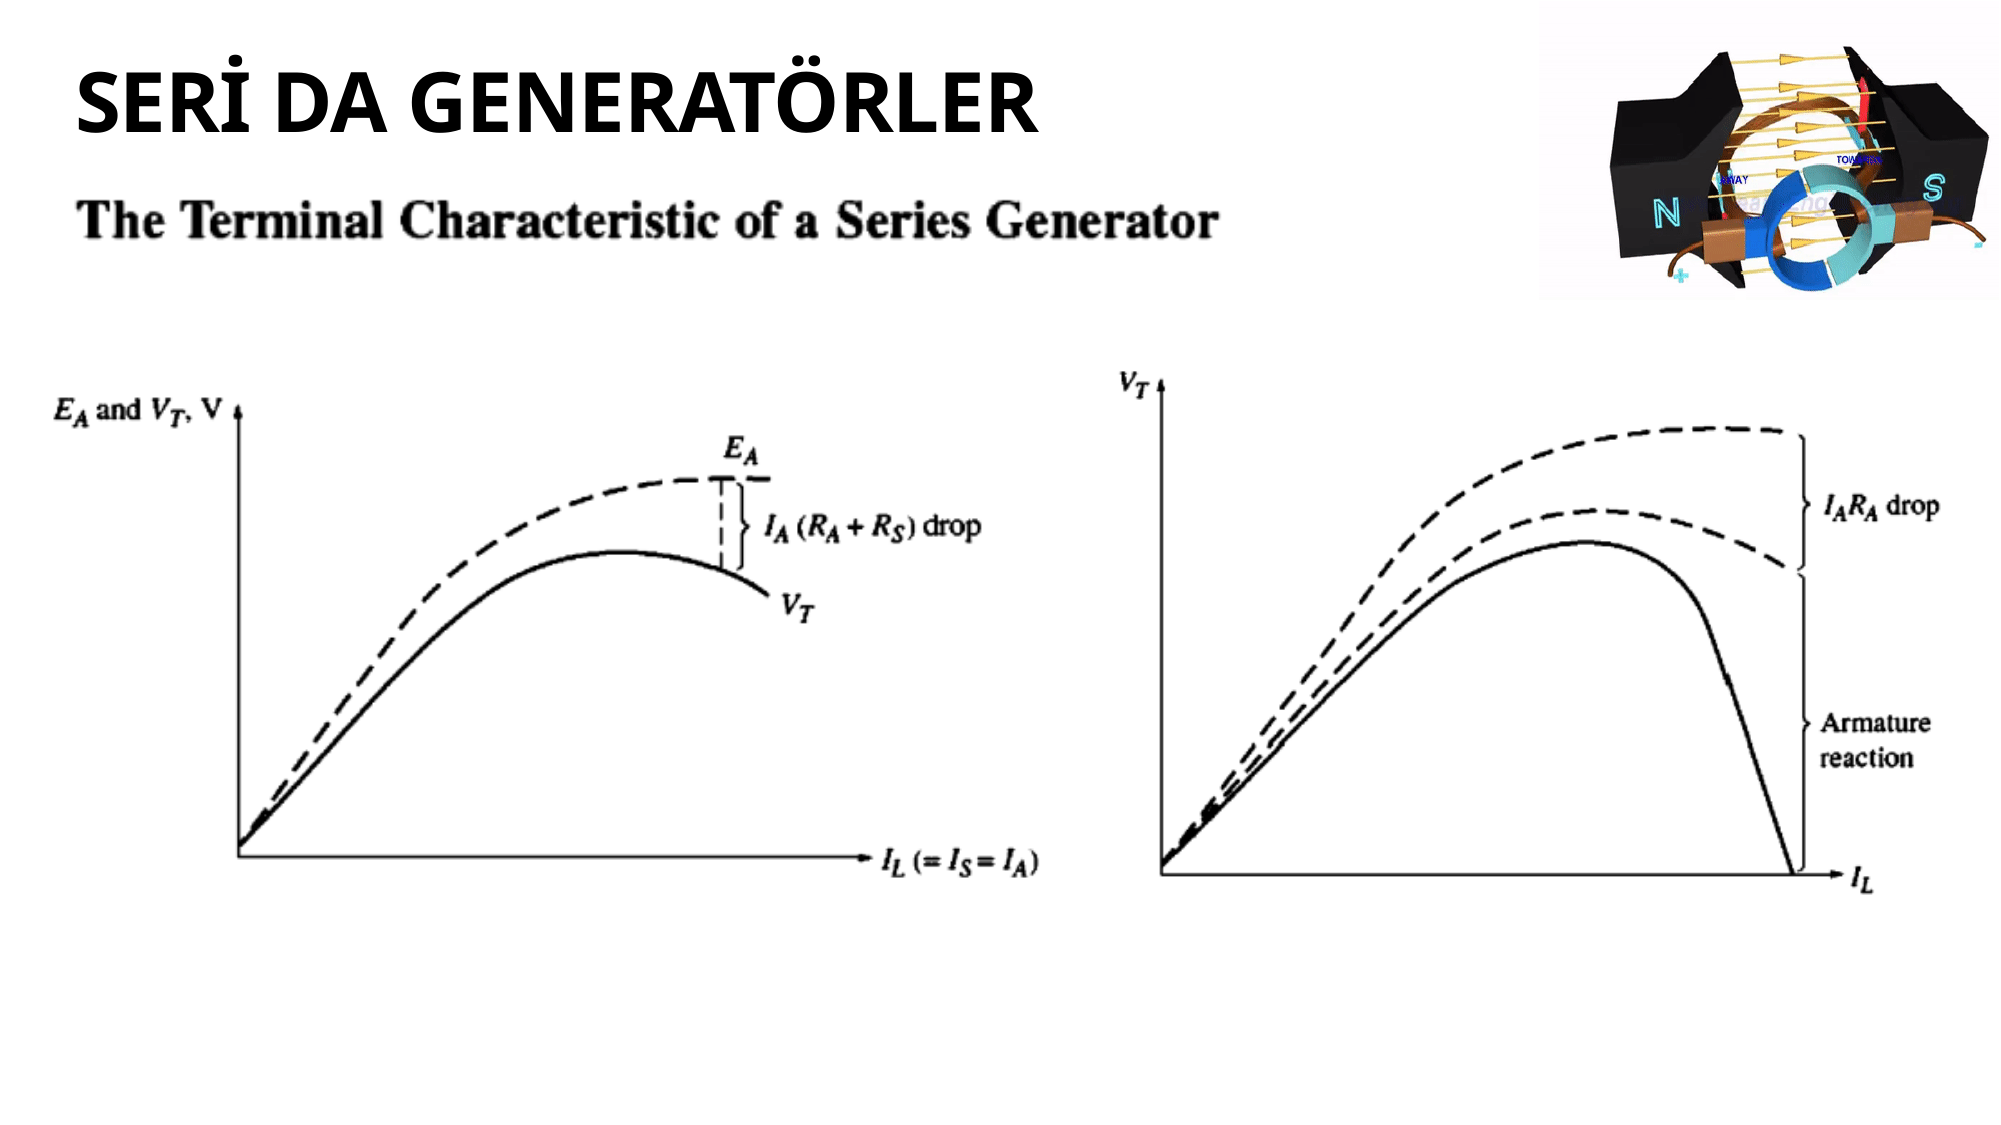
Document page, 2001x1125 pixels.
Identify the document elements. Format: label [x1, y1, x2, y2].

picture [1539, 1, 1999, 300]
text_box [27, 28, 1964, 905]
